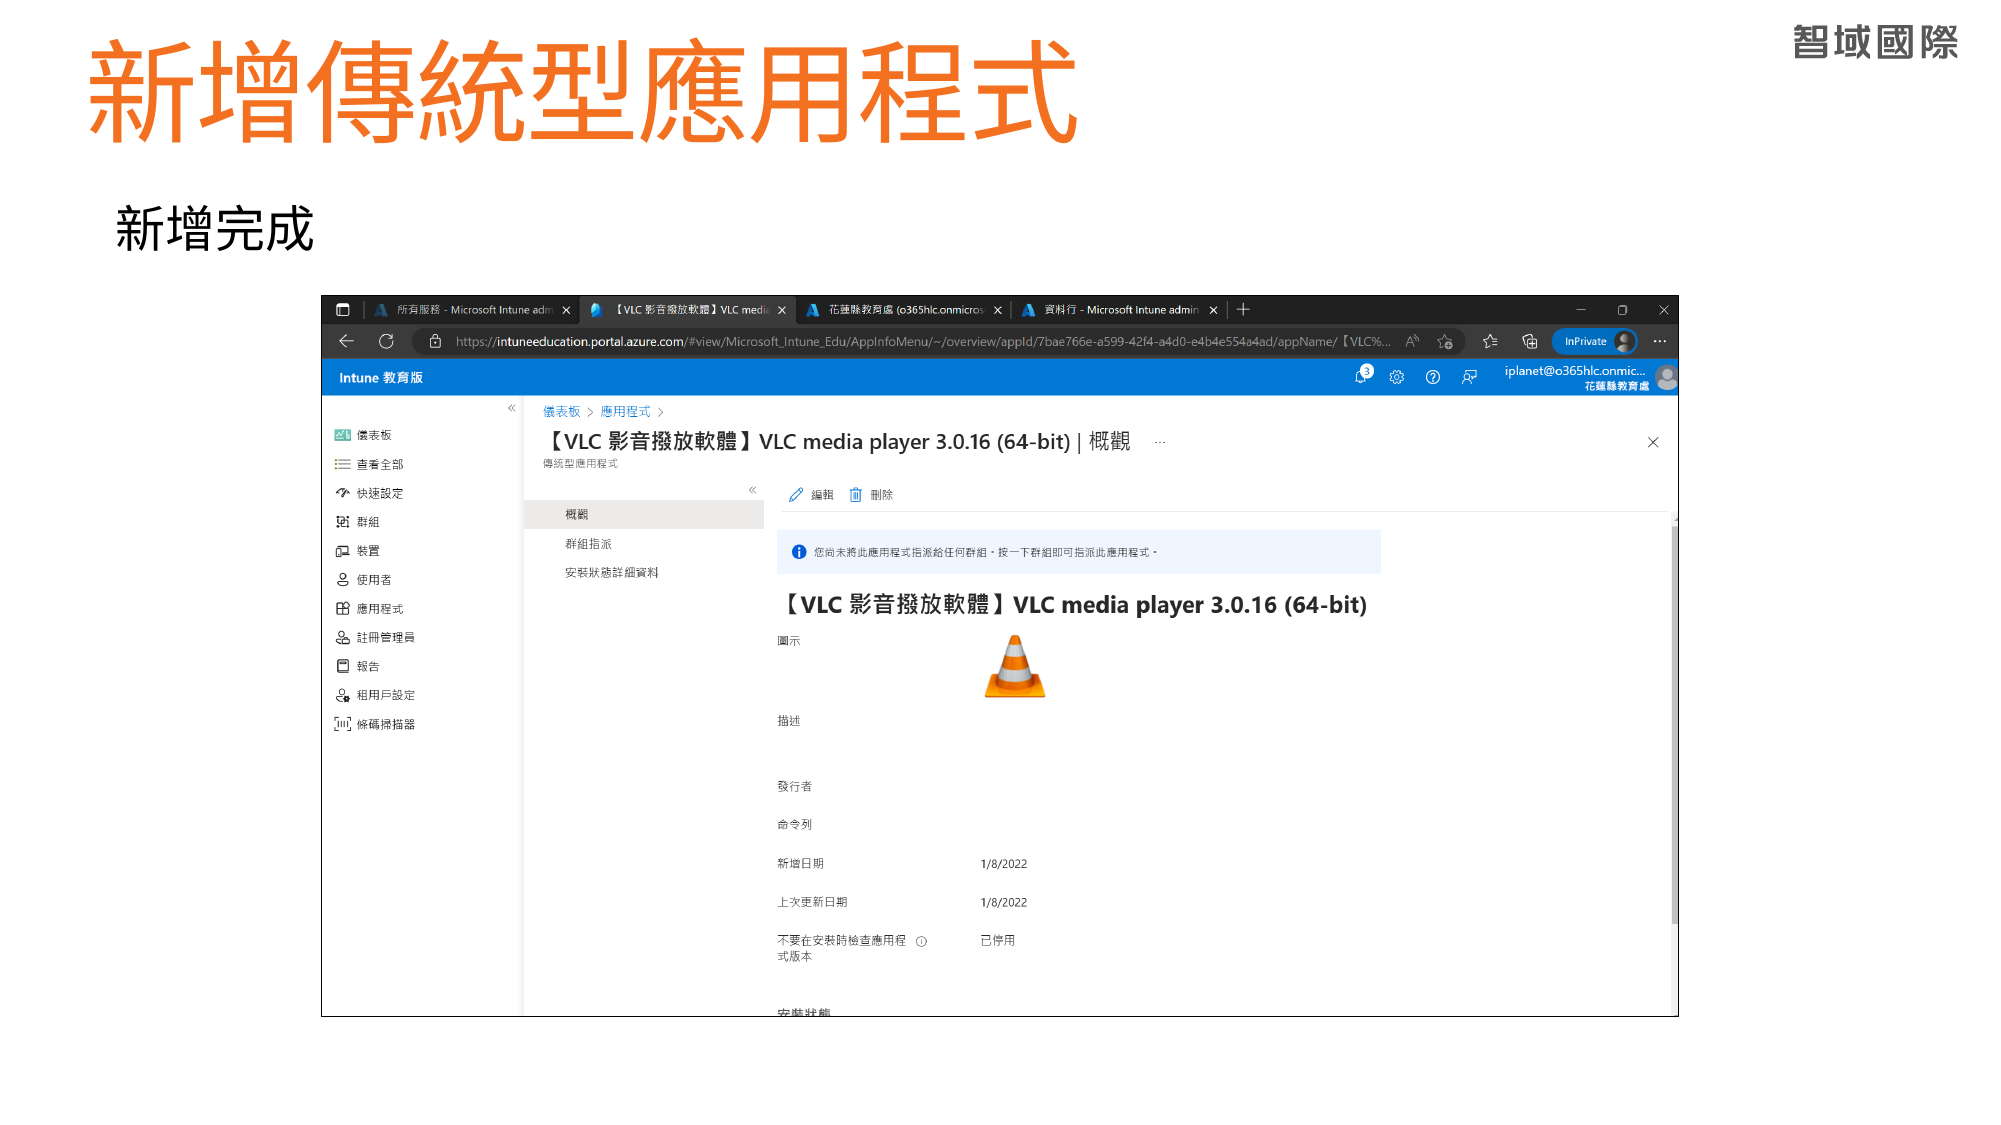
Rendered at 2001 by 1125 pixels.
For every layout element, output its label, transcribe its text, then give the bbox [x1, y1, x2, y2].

text_box 新增完成 [100, 189, 2000, 265]
title 新增傳統型應用程式 [85, 37, 1915, 161]
picture [321, 294, 1679, 1017]
picture [1792, 22, 1958, 61]
